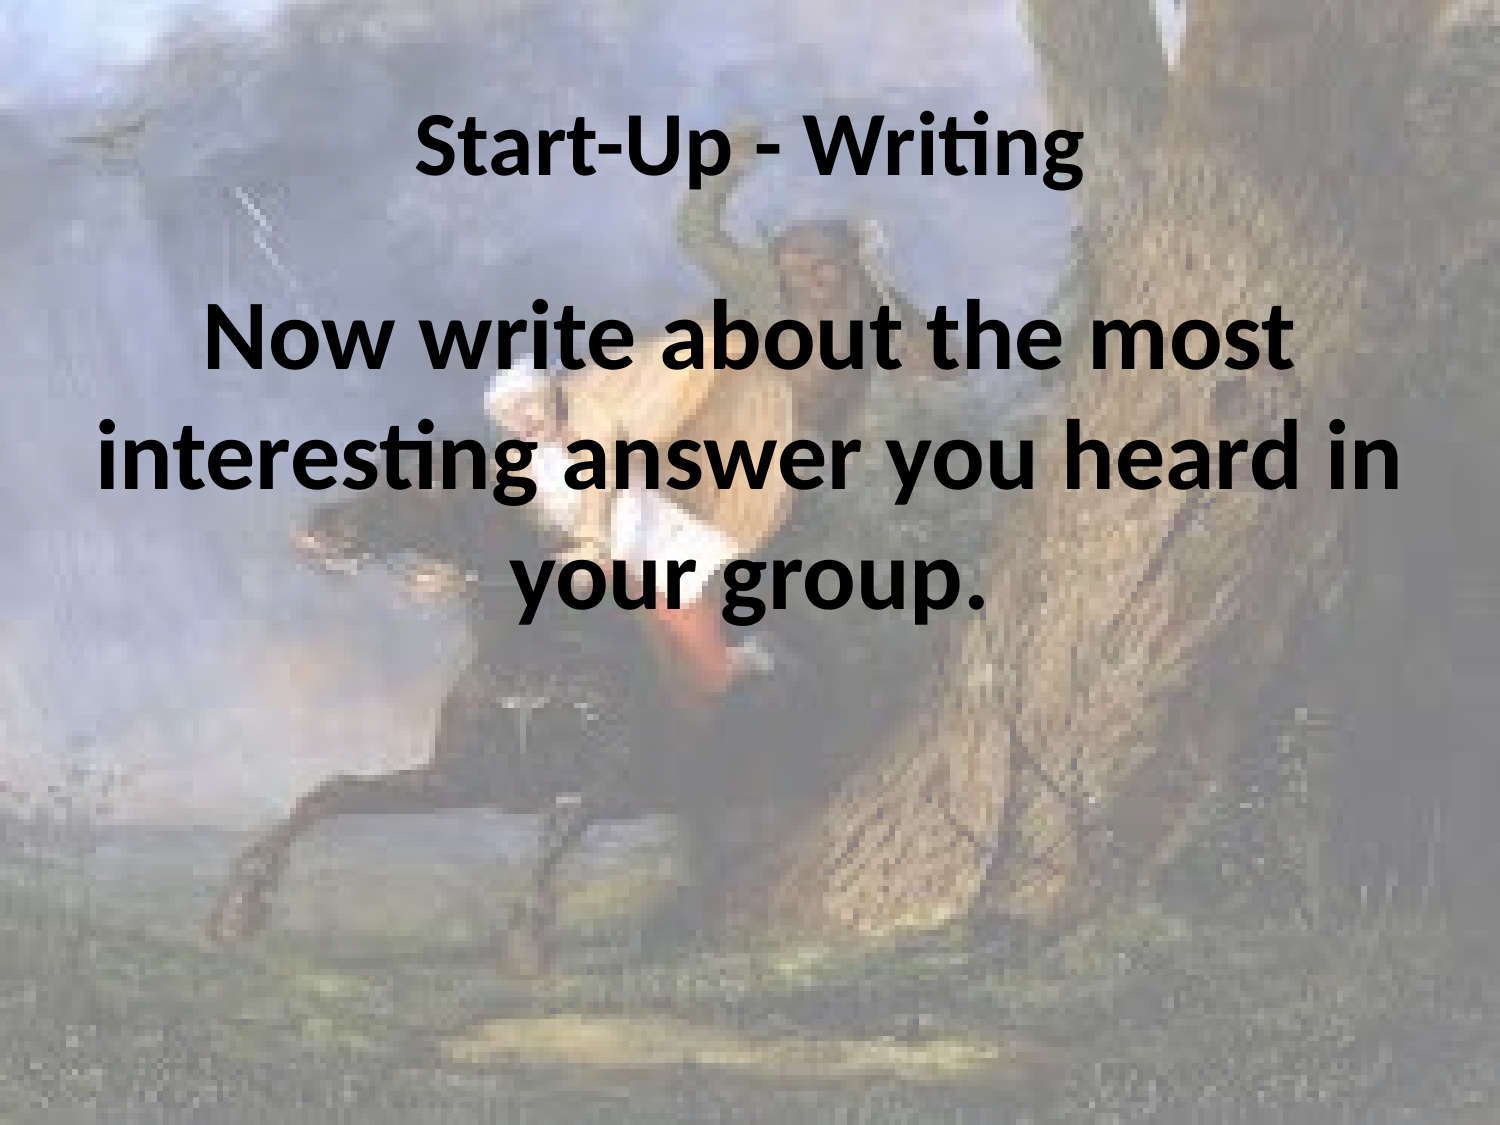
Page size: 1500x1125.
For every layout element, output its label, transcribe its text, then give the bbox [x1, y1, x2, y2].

list Now write about the most interesting answer you heard in your group. [75, 262, 1425, 1005]
title Start-Up - Writing [75, 45, 1425, 233]
